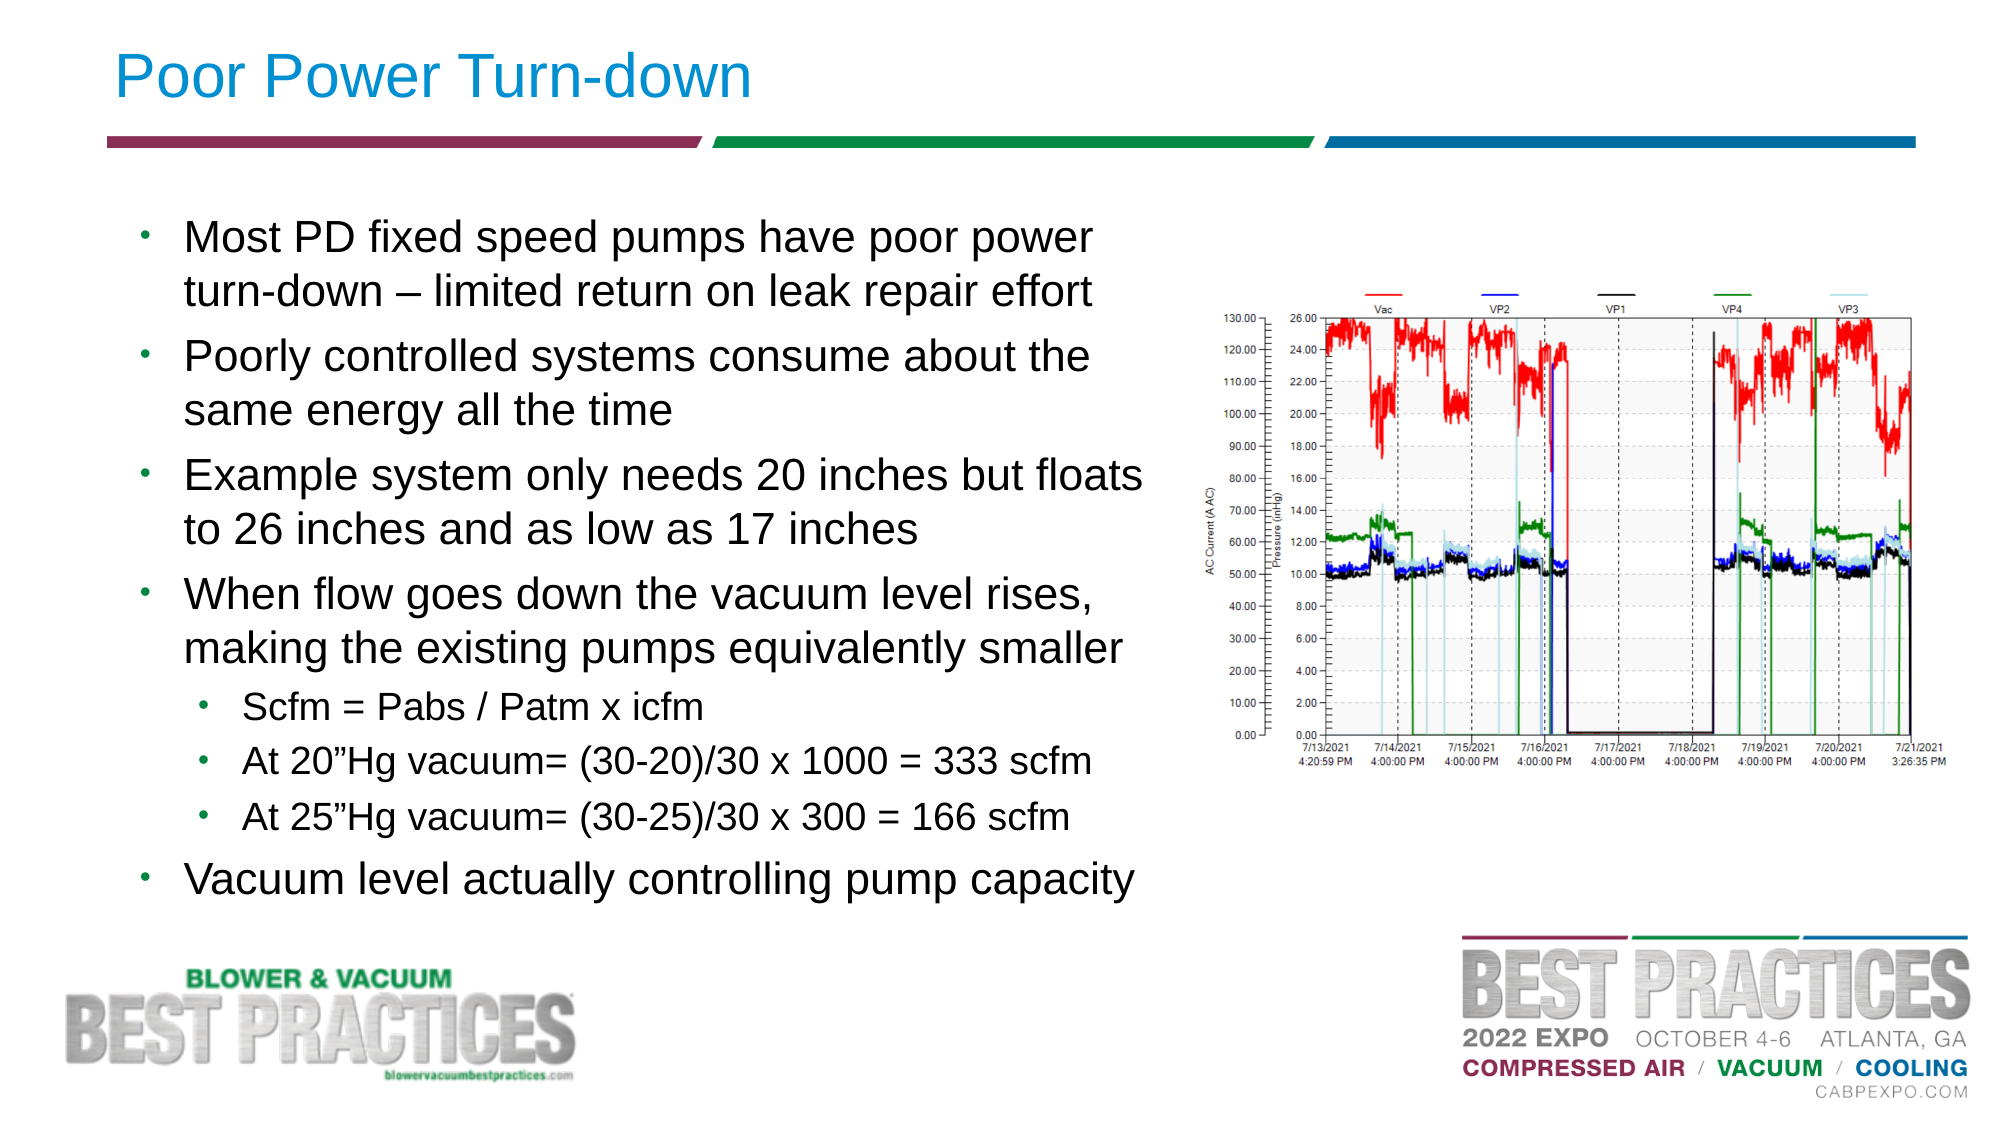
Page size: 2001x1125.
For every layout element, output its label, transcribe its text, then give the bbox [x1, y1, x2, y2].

picture [1460, 928, 1973, 1104]
title Poor Power Turn-down [99, 24, 1917, 118]
picture [99, 117, 1934, 163]
picture [1199, 282, 1952, 774]
picture [64, 968, 578, 1086]
list Most PD fixed speed pumps have poor power turn-down – limited return on leak repair effort Poorly controlled systems consume about the same energy all the time Example system only needs 20 inches but floats to 26 inches and as low as 17 inches When flow goes down the vacuum level rises, making the existing pumps equivalently smaller Scfm = Pabs / Patm x icfm At 20”Hg vacuum= (30-20)/30 x 1000 = 333 scfm At 25”Hg vacuum= (30-25)/30 x 300 = 166 scfm Vacuum level actually controlling pump capacity [125, 200, 1188, 925]
